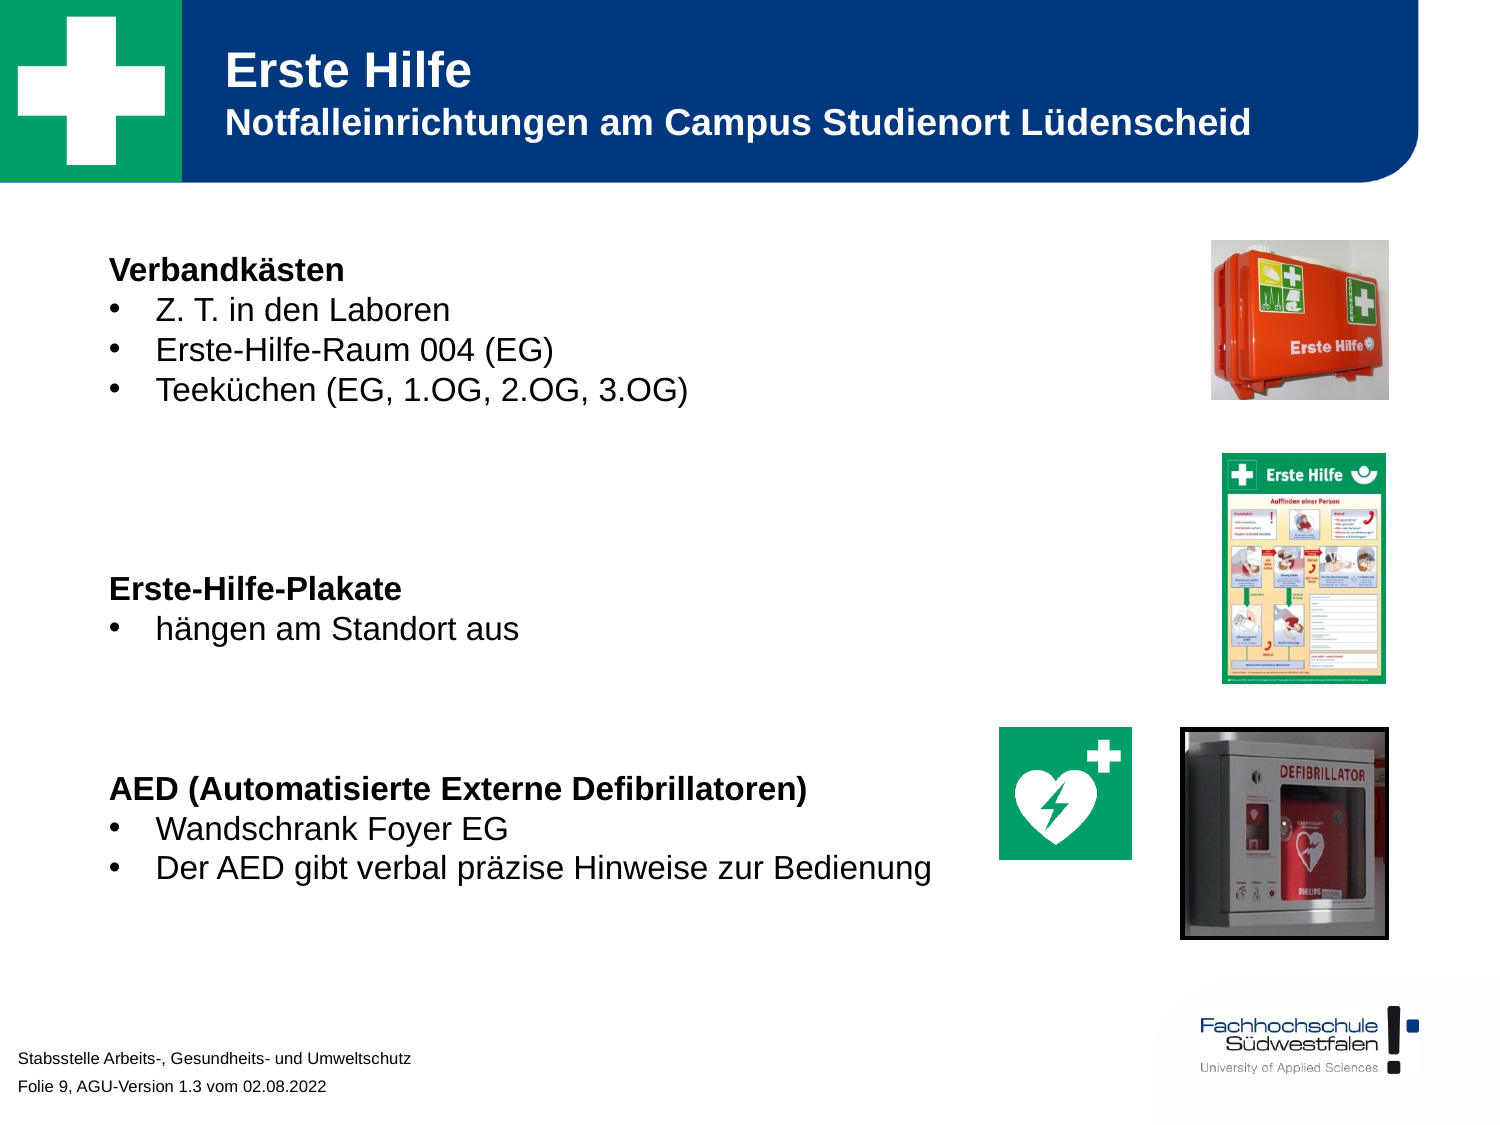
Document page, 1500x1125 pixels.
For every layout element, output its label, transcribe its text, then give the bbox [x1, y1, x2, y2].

text_box Erste Hilfe Notfalleinrichtungen am Campus Studienort Lüdenscheid [224, 37, 1500, 143]
picture [0, 0, 1419, 183]
picture [1211, 240, 1389, 401]
picture [1180, 727, 1389, 941]
picture [1152, 976, 1500, 1125]
picture [999, 726, 1133, 860]
picture [1222, 453, 1387, 685]
text_box Verbandkästen Z. T. in den Laboren Erste-Hilfe-Raum 004 (EG) Teeküchen (EG, 1.OG, 2.OG, 3.OG) Erste-Hilfe-Plakate hängen am Standort aus AED (Automatisierte Externe Defibrillatoren) Wandschrank Foyer EG Der AED gibt verbal präzise Hinweise zur Bedienung [94, 240, 1386, 895]
